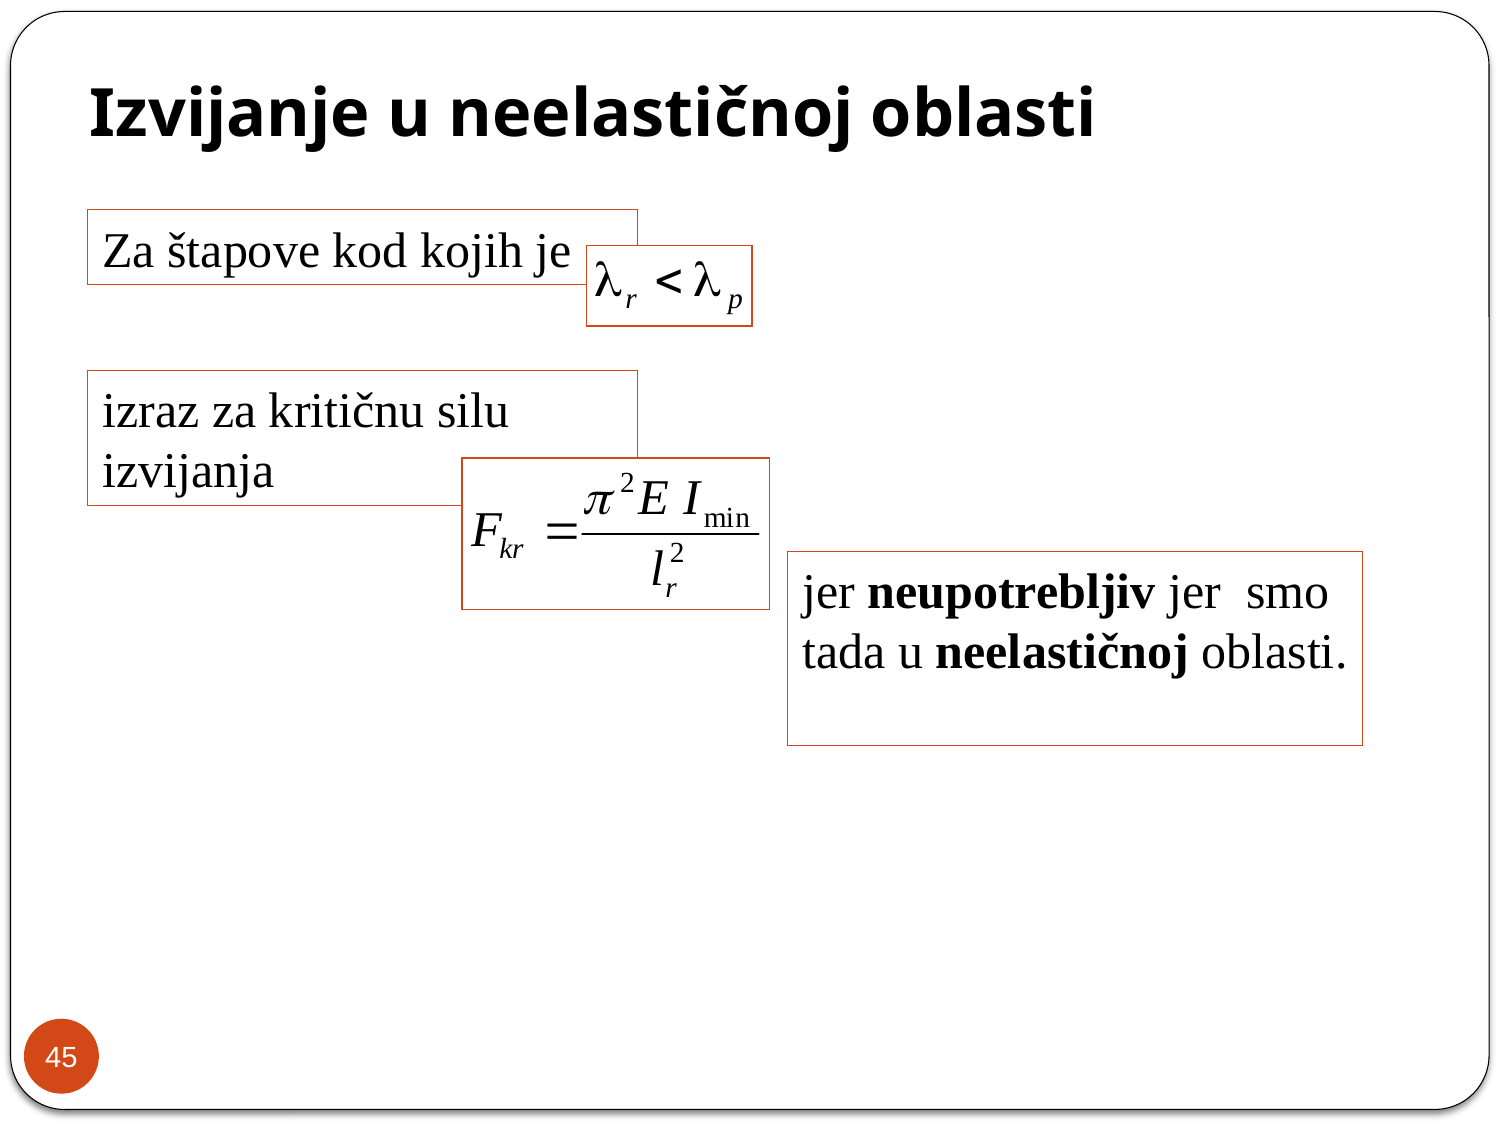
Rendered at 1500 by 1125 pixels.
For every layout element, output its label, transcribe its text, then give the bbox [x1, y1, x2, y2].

text_box izraz za kritičnu silu izvijanja [87, 370, 638, 506]
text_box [462, 458, 770, 609]
title Izvijanje u neelastičnoj oblasti [75, 45, 1425, 165]
text_box Za štapove kod kojih je [87, 209, 638, 285]
slide_number 45 [23, 1018, 99, 1094]
text_box jer neupotrebljiv jer smo tada u neelastičnoj oblasti. [787, 551, 1363, 746]
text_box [587, 245, 752, 326]
